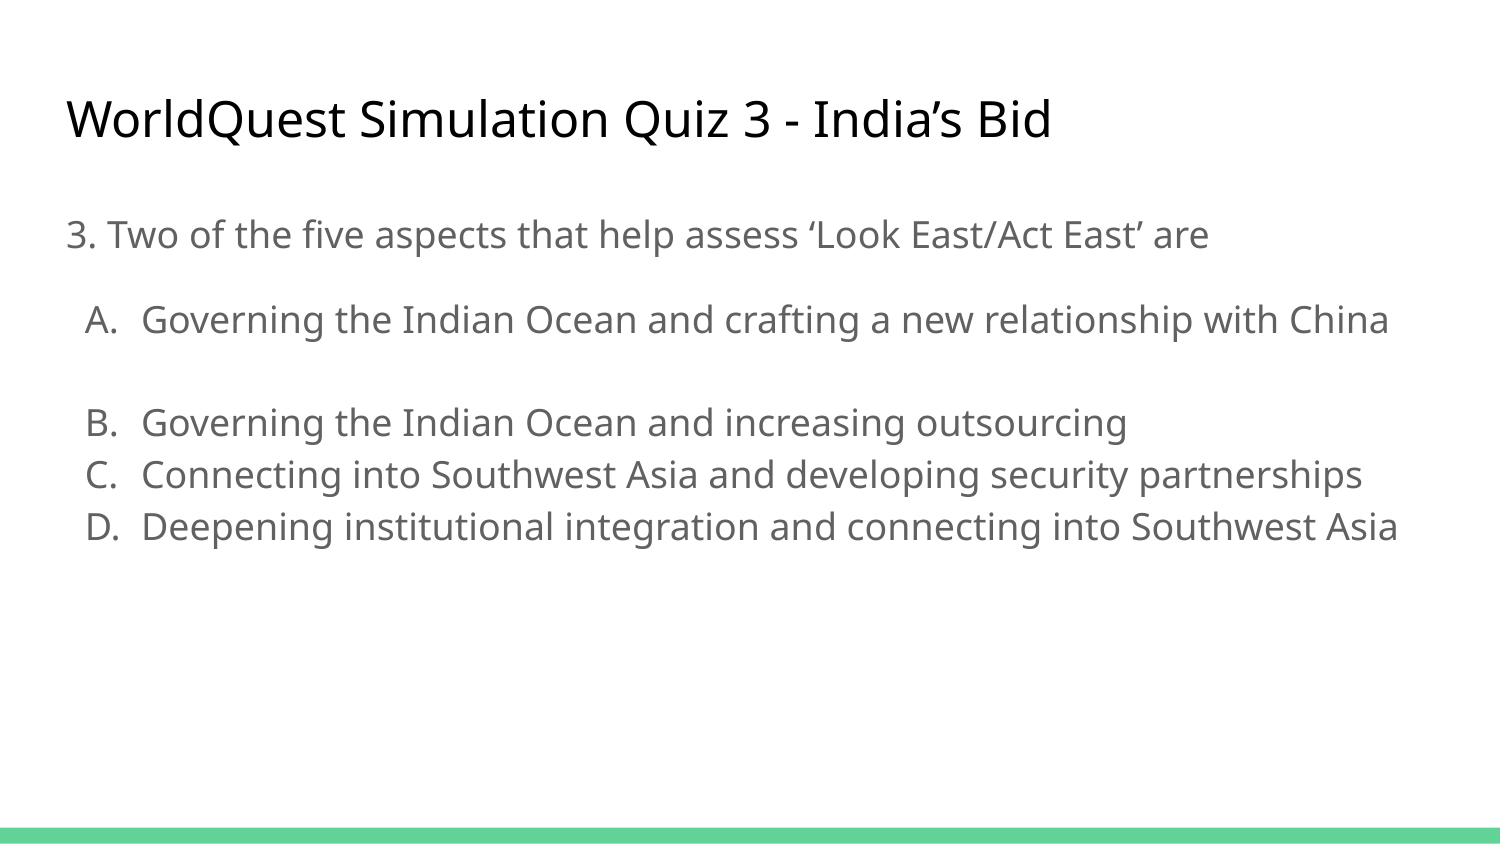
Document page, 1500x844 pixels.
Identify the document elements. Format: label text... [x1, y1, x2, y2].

list 3. Two of the five aspects that help assess ‘Look East/Act East’ are Governing the Indian Ocean and crafting a new relationship with China Governing the Indian Ocean and increasing outsourcing Connecting into Southwest Asia and developing security partnerships Deepening institutional integration and connecting into Southwest Asia [51, 189, 1449, 750]
title WorldQuest Simulation Quiz 3 - India’s Bid [51, 72, 1449, 167]
